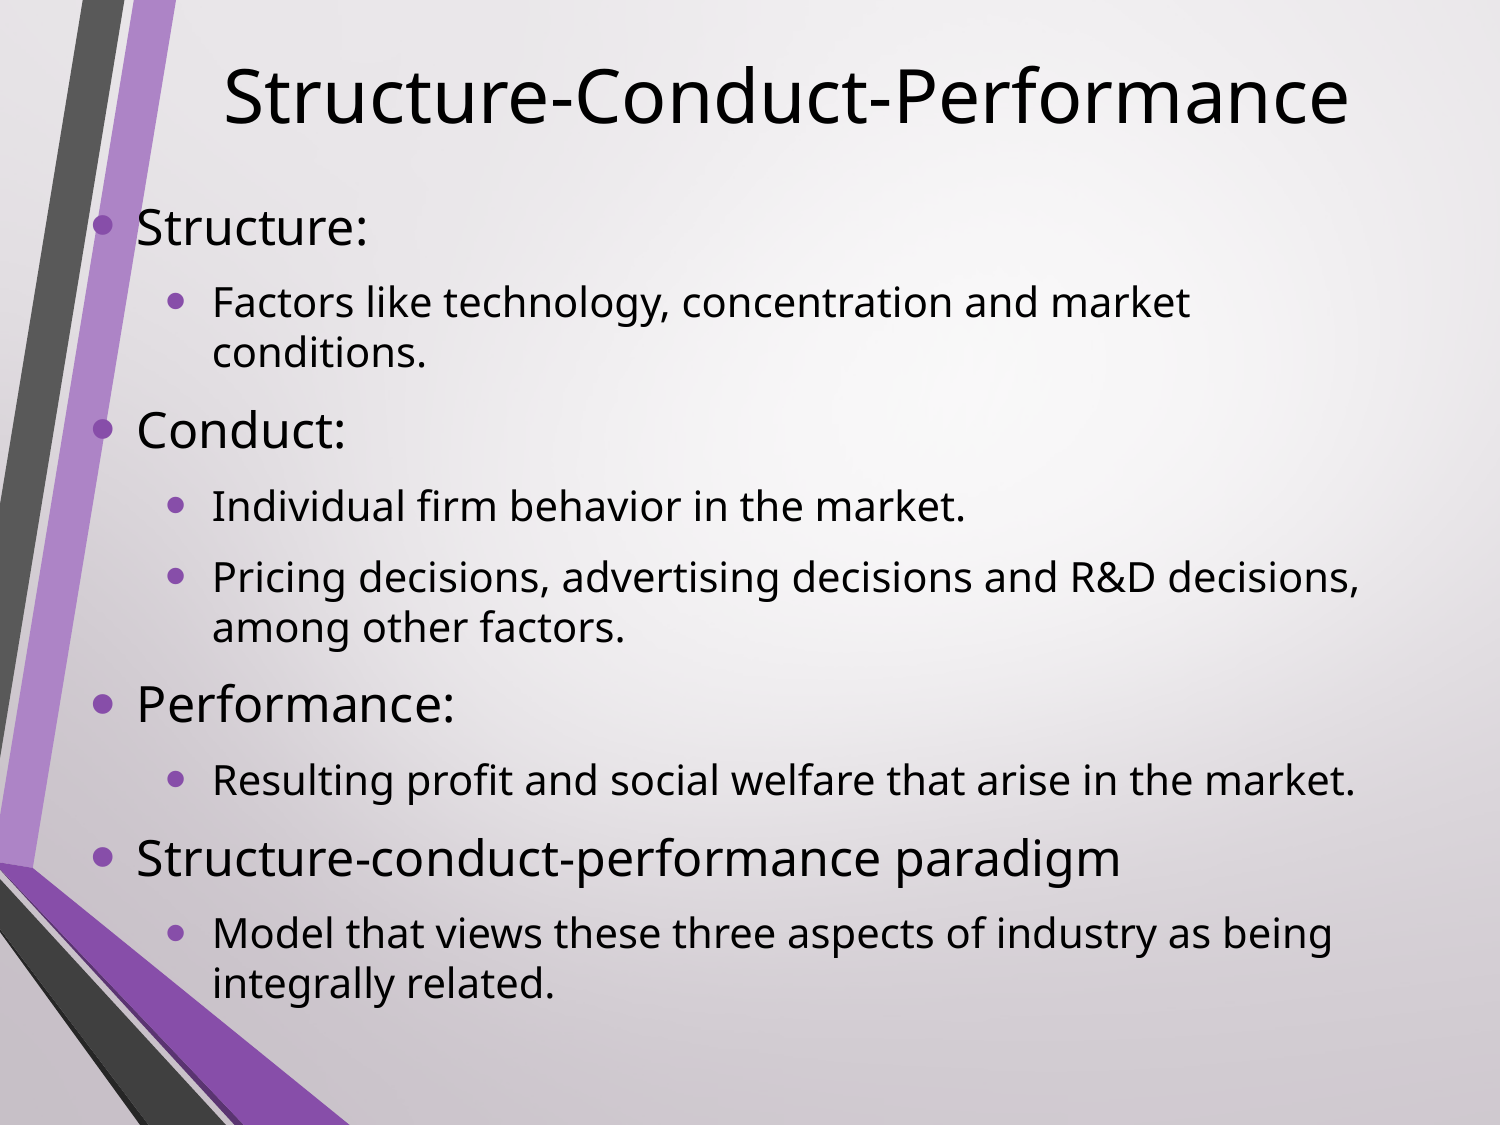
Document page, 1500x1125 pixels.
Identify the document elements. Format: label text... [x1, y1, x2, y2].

text_box [524, 0, 1500, 188]
title Structure-Conduct-Performance [75, 12, 524, 175]
list Structure: Factors like technology, concentration and market conditions. Conduct: Individual firm behavior in the market. Pricing decisions, advertising decisions and R&D decisions, among other factors. Performance: Resulting profit and social welfare that arise in the market. Structure-conduct-performance paradigm Model that views these three aspects of industry as being integrally related. [75, 187, 1425, 1063]
